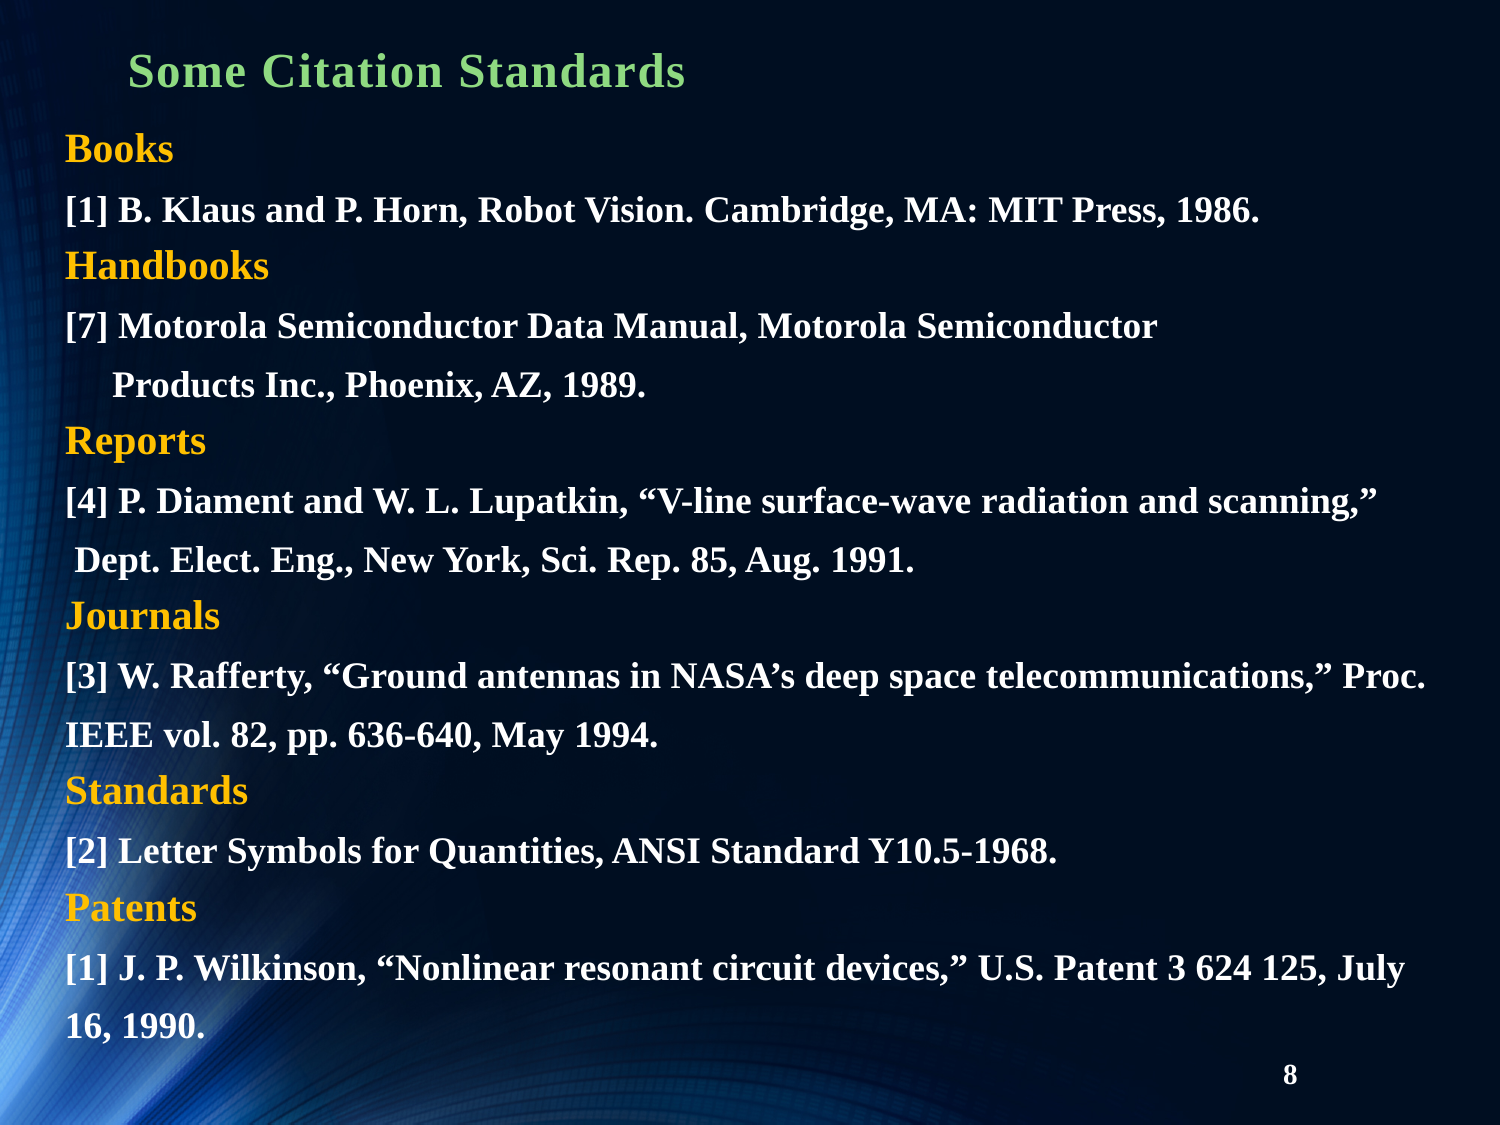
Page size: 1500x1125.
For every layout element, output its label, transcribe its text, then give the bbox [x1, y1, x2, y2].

text_box Books [1] B. Klaus and P. Horn, Robot Vision. Cambridge, MA: MIT Press, 1986. Handbooks [7] Motorola Semiconductor Data Manual, Motorola Semiconductor Products Inc., Phoenix, AZ, 1989. Reports [4] P. Diament and W. L. Lupatkin, “V-line surface-wave radiation and scanning,” Dept. Elect. Eng., New York, Sci. Rep. 85, Aug. 1991. Journals [3] W. Rafferty, “Ground antennas in NASA’s deep space telecommunications,” Proc. IEEE vol. 82, pp. 636-640, May 1994. Standards [2] Letter Symbols for Quantities, ANSI Standard Y10.5-1968. Patents [1] J. P. Wilkinson, “Nonlinear resonant circuit devices,” U.S. Patent 3 624 125, July 16, 1990. [49, 105, 1475, 1054]
picture [0, 0, 1500, 1125]
slide_number 8 [1209, 1054, 1313, 1096]
title Some Citation Standards [112, 37, 1238, 105]
